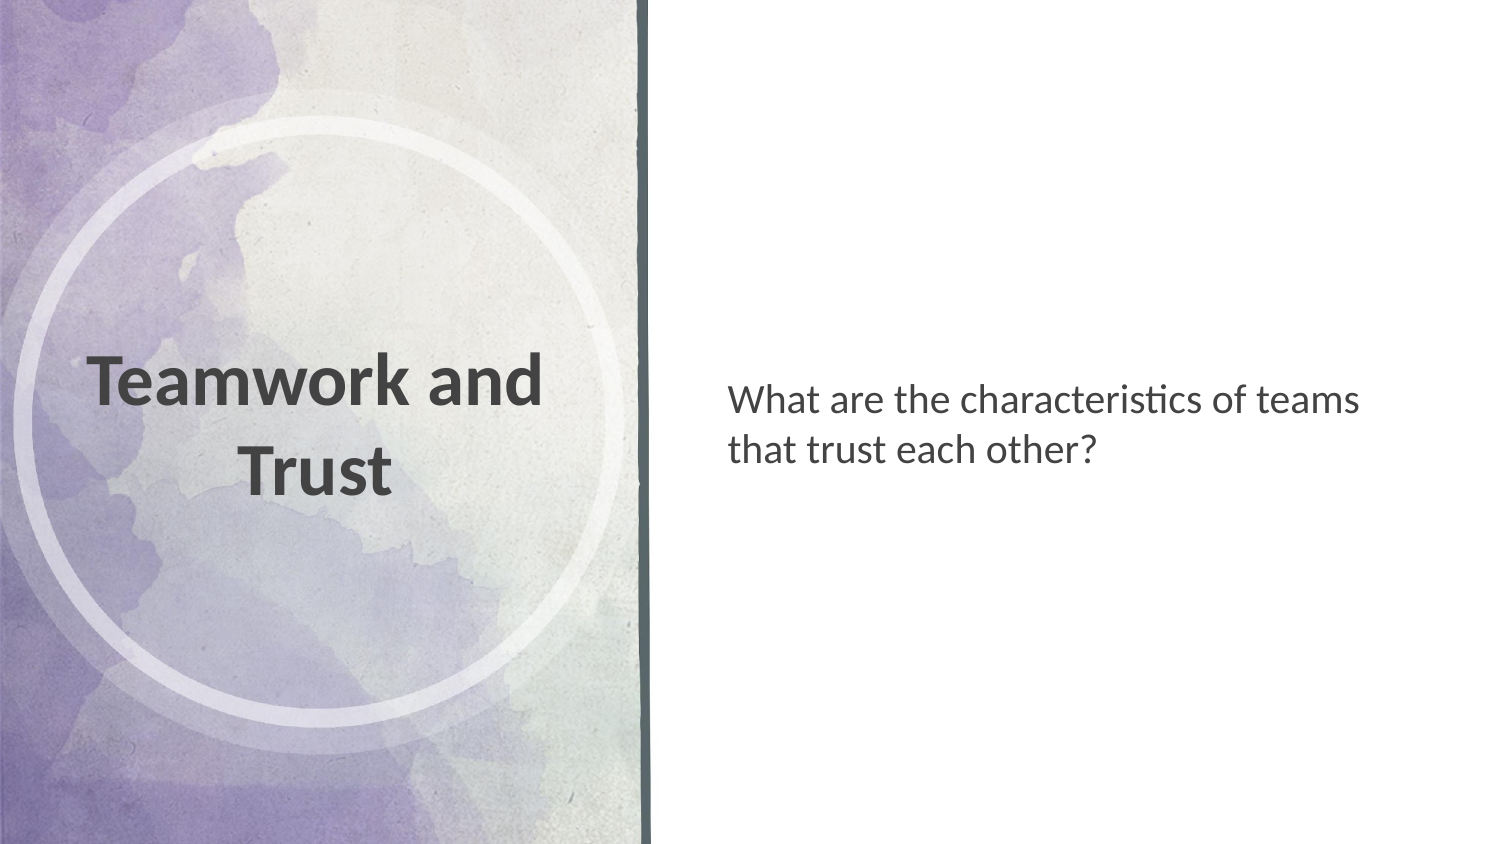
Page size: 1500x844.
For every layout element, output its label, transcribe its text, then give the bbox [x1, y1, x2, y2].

title Teamwork and Trust [31, 134, 600, 707]
list What are the characteristics of teams that trust each other? [712, 200, 1419, 644]
picture [0, 0, 1500, 844]
